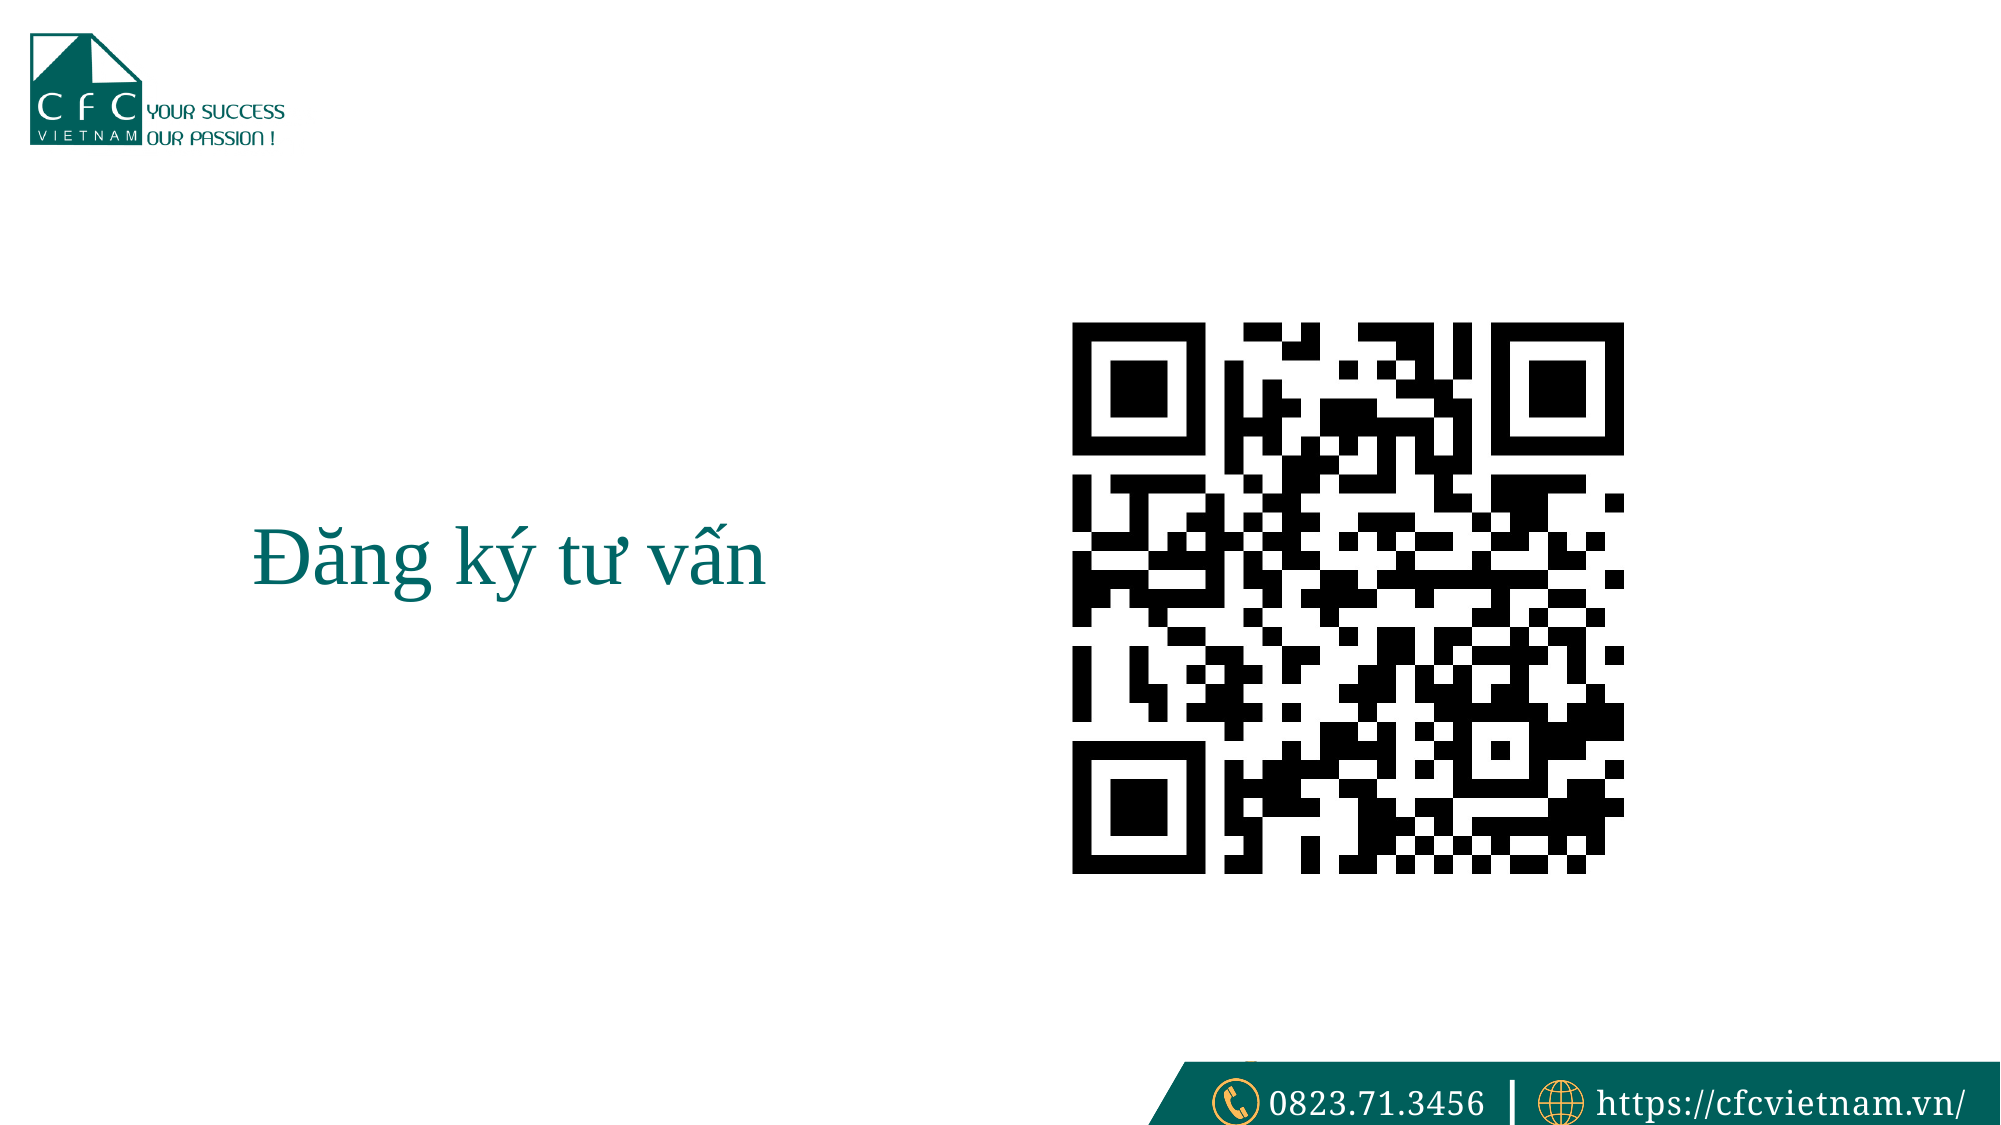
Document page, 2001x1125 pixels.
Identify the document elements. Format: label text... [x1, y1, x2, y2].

text_box [16, 0, 298, 230]
text_box [20, 0, 330, 247]
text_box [984, 1061, 2000, 1125]
picture [996, 246, 1701, 951]
text_box Đăng ký tư vấn [238, 493, 783, 609]
